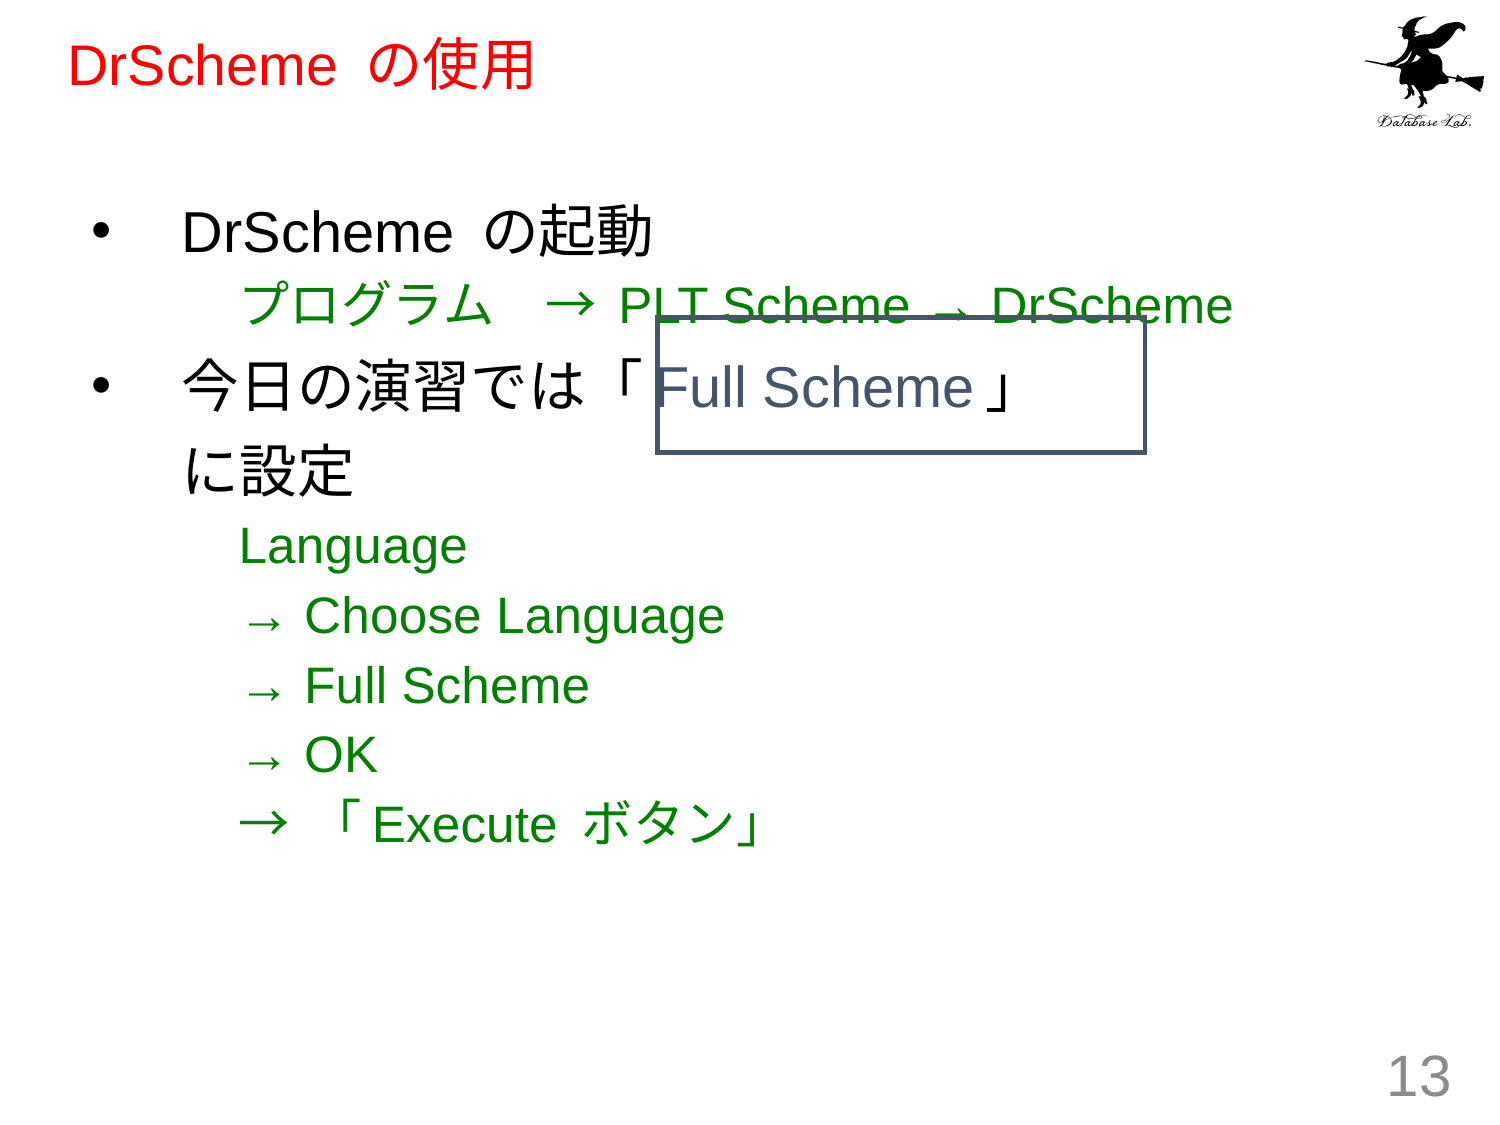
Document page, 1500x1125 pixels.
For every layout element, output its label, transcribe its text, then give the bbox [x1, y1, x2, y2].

list DrScheme の起動 プログラム → PLT Scheme → DrScheme 今日の演習では「Full Scheme」 に設定 Language → Choose Language → Full Scheme → OK → 「Execute ボタン」 [76, 187, 1456, 863]
picture [1362, 14, 1486, 130]
text_box [657, 317, 1146, 453]
slide_number 13 [1129, 1042, 1467, 1103]
title DrScheme の使用 [52, 28, 1441, 106]
